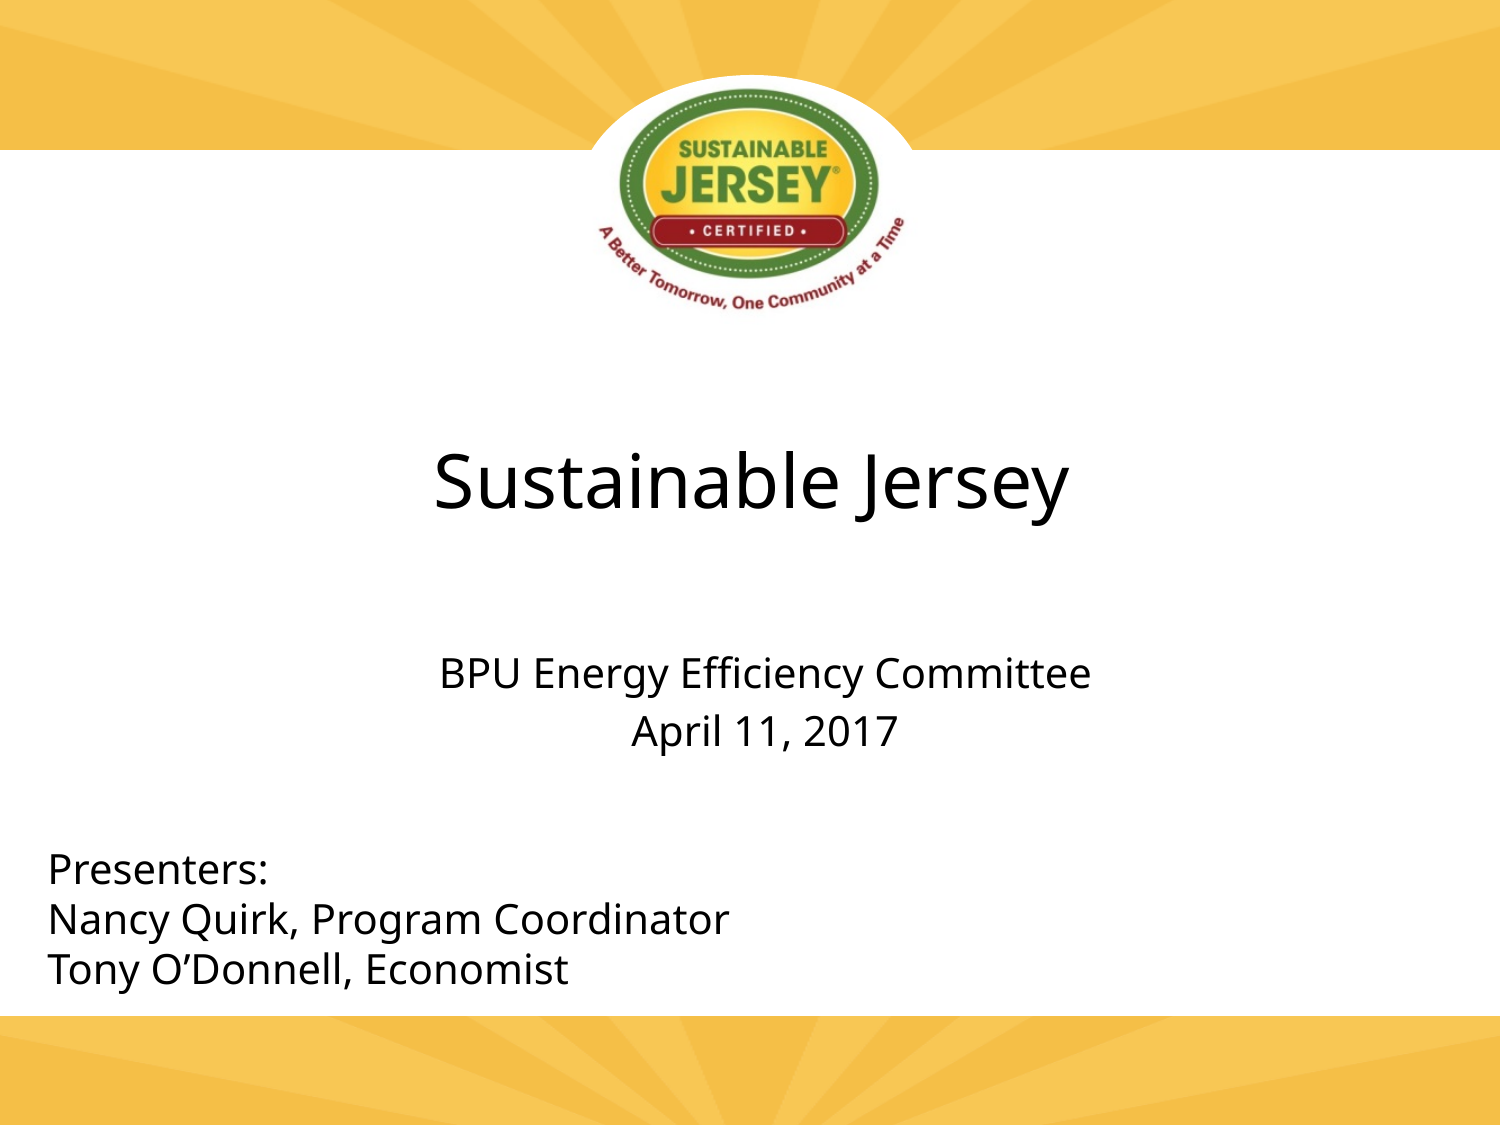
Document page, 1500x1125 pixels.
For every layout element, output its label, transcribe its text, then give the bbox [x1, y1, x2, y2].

subtitle BPU Energy Efficiency Committee April 11, 2017 [240, 639, 1291, 778]
picture [0, 1016, 1500, 1125]
picture [0, 0, 1500, 325]
title Sustainable Jersey [114, 387, 1390, 569]
text_box Presenters: Nancy Quirk, Program Coordinator Tony O’Donnell, Economist [32, 835, 777, 1018]
